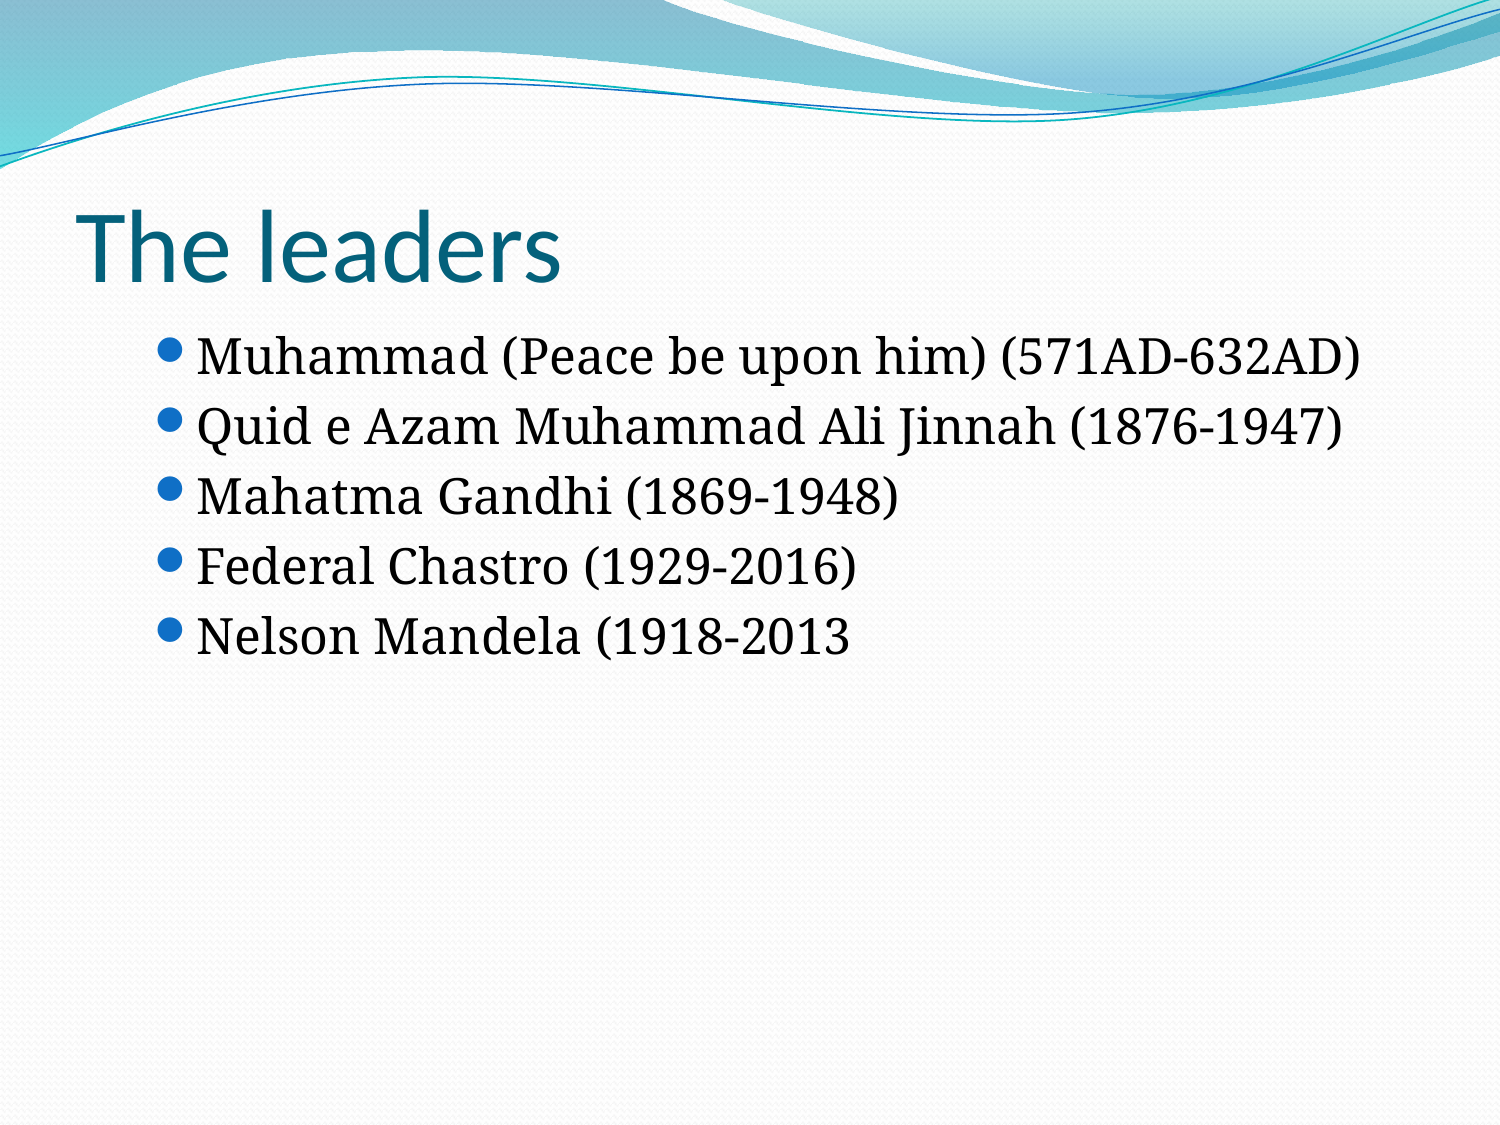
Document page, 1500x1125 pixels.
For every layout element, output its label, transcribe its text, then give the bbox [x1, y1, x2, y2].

title The leaders [75, 115, 1425, 303]
list Muhammad (Peace be upon him) (571AD-632AD) Quid e Azam Muhammad Ali Jinnah (1876-1947) Mahatma Gandhi (1869-1948) Federal Chastro (1929-2016) Nelson Mandela (1918-2013 [75, 317, 1425, 1038]
